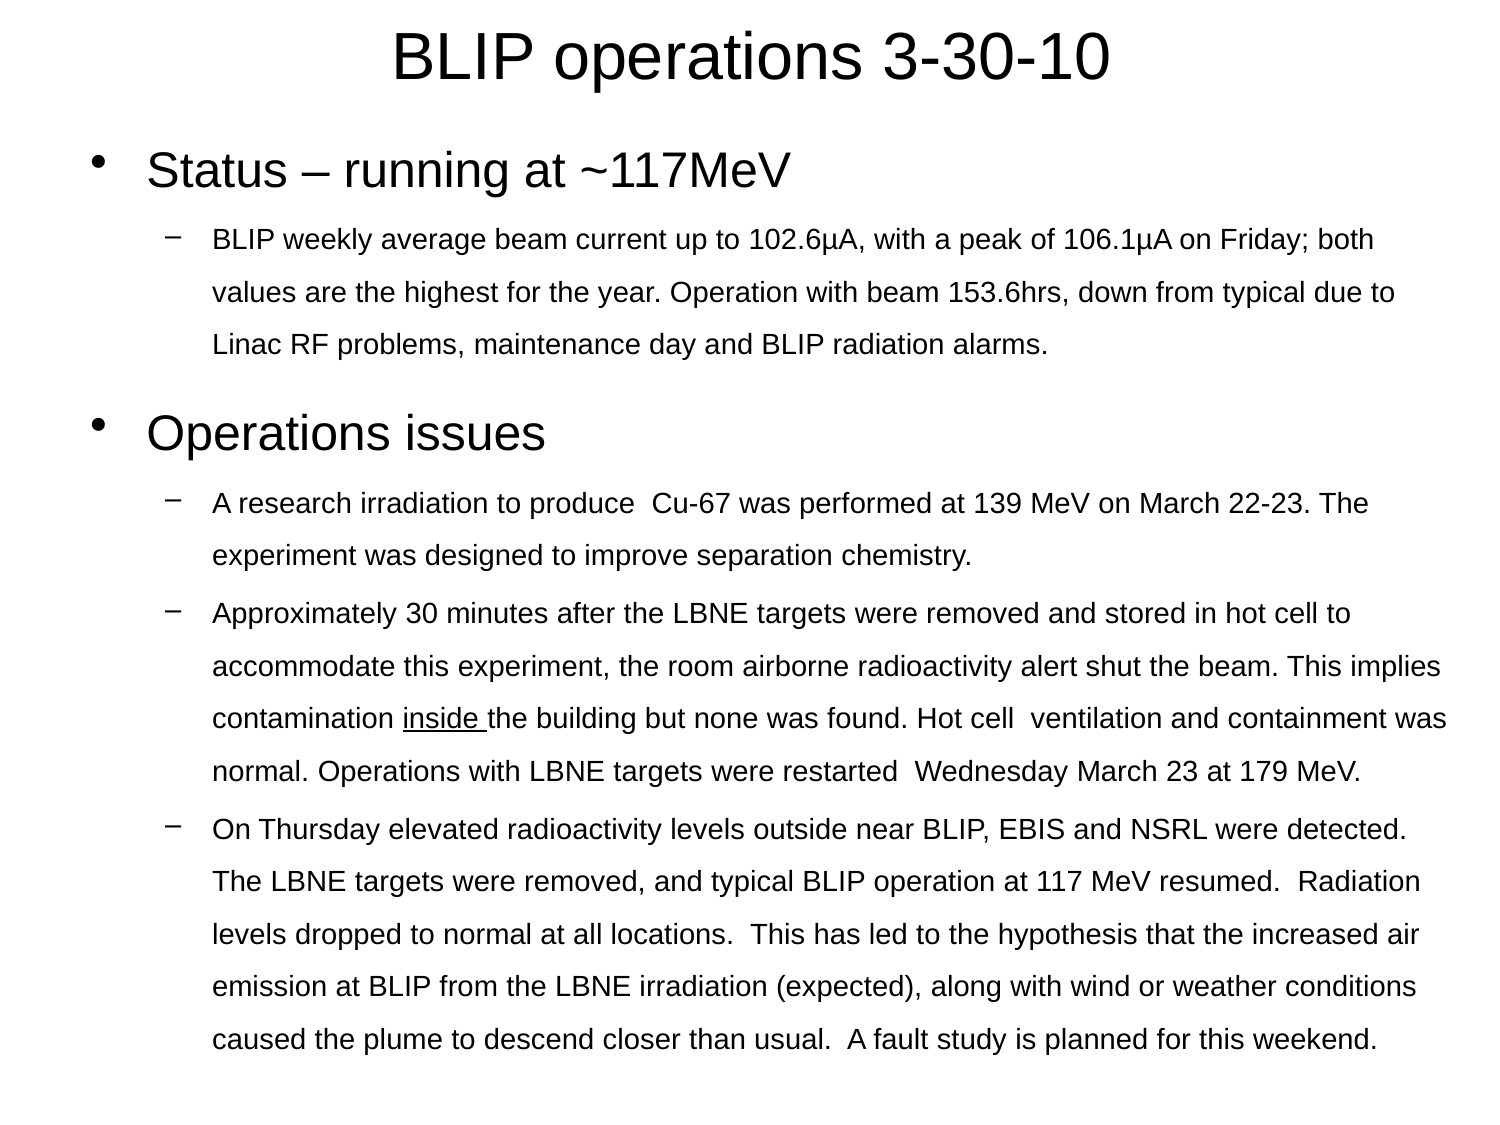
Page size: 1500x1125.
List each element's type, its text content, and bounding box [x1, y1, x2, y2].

list Status – running at ~117MeV BLIP weekly average beam current up to 102.6µA, with a peak of 106.1µA on Friday; both values are the highest for the year. Operation with beam 153.6hrs, down from typical due to Linac RF problems, maintenance day and BLIP radiation alarms. Operations issues A research irradiation to produce Cu-67 was performed at 139 MeV on March 22-23. The experiment was designed to improve separation chemistry. Approximately 30 minutes after the LBNE targets were removed and stored in hot cell to accommodate this experiment, the room airborne radioactivity alert shut the beam. This implies contamination inside the building but none was found. Hot cell ventilation and containment was normal. Operations with LBNE targets were restarted Wednesday March 23 at 179 MeV. On Thursday elevated radioactivity levels outside near BLIP, EBIS and NSRL were detected. The LBNE targets were removed, and typical BLIP operation at 117 MeV resumed. Radiation levels dropped to normal at all locations. This has led to the hypothesis that the increased air emission at BLIP from the LBNE irradiation (expected), along with wind or weather conditions caused the plume to descend closer than usual. A fault study is planned for this weekend. [74, 99, 1466, 1051]
title BLIP operations 3-30-10 [108, 0, 1396, 99]
